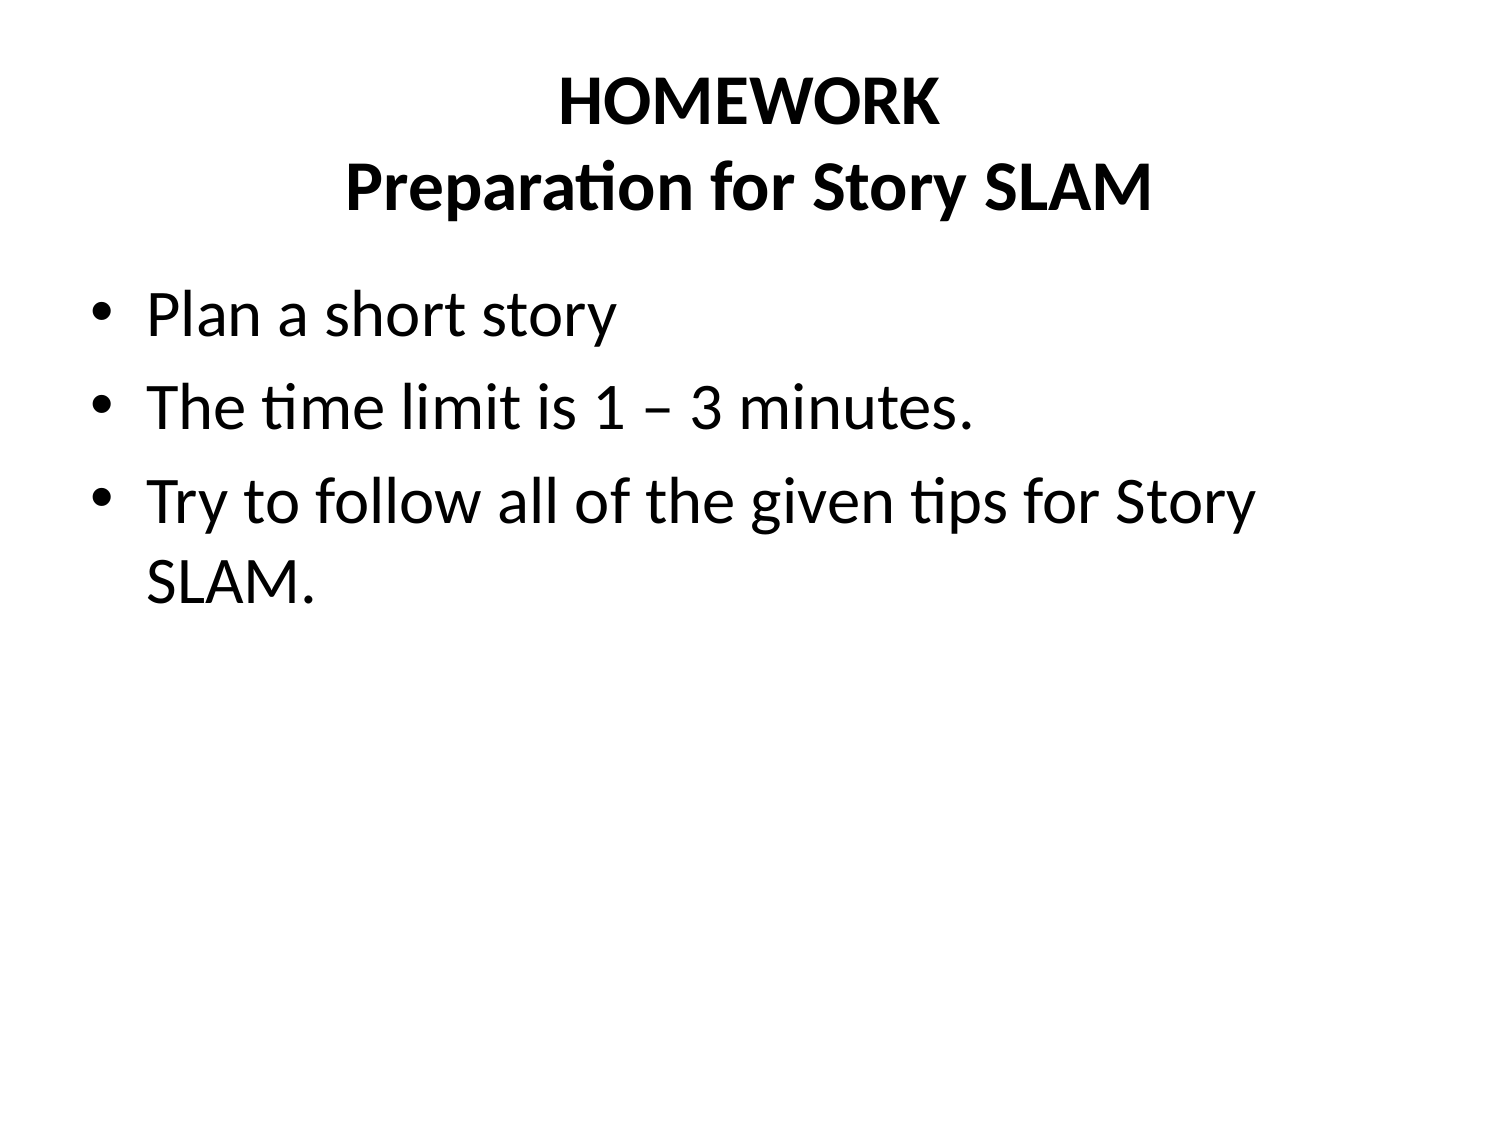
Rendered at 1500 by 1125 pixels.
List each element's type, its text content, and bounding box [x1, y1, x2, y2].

title HOMEWORK Preparation for Story SLAM [75, 45, 1425, 233]
list Plan a short story The time limit is 1 – 3 minutes. Try to follow all of the given tips for Story SLAM. [75, 262, 1425, 1005]
